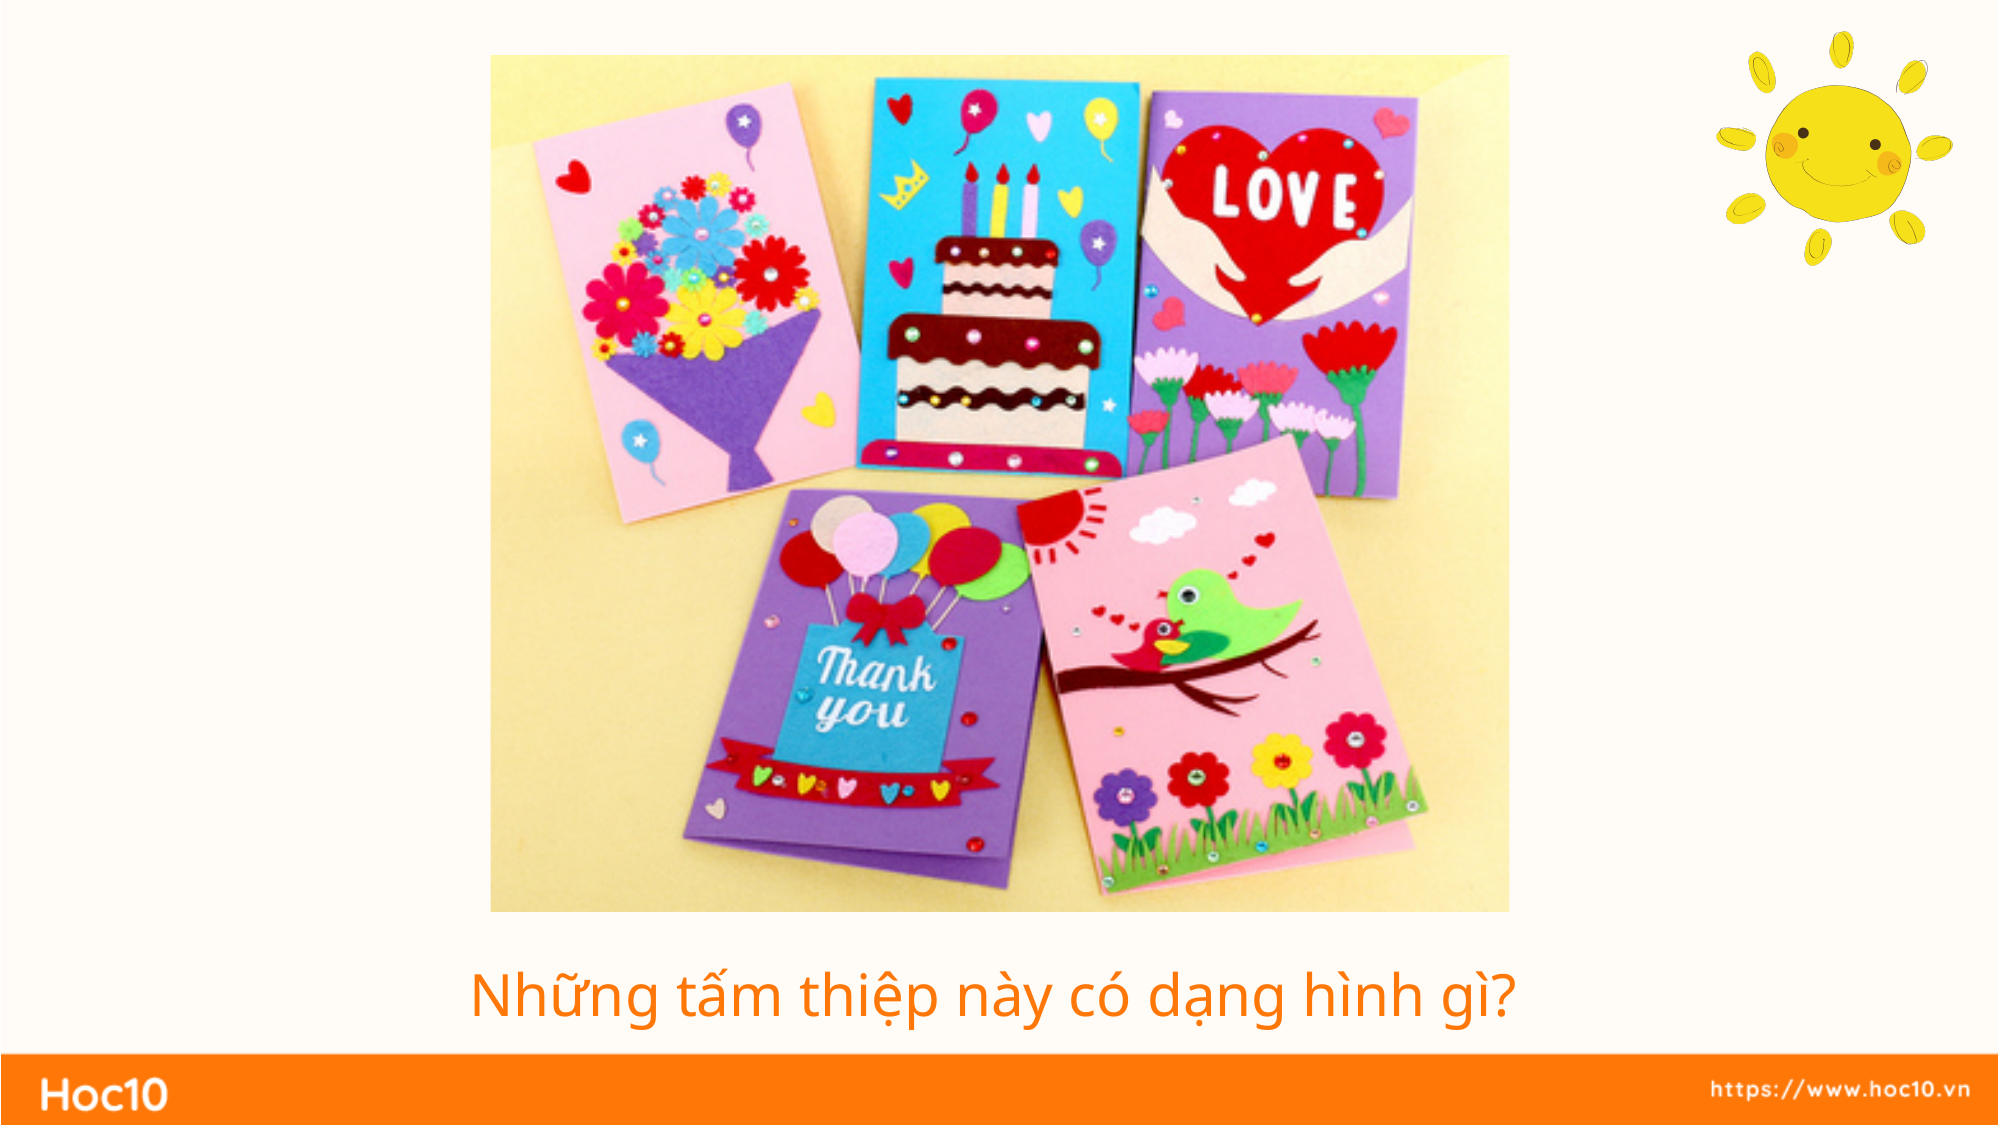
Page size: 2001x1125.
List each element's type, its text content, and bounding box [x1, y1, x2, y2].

picture [1, 1036, 1998, 1125]
picture [1, 0, 1998, 950]
text_box Những tấm thiệp này có dạng hình gì? [0, 950, 2000, 1036]
